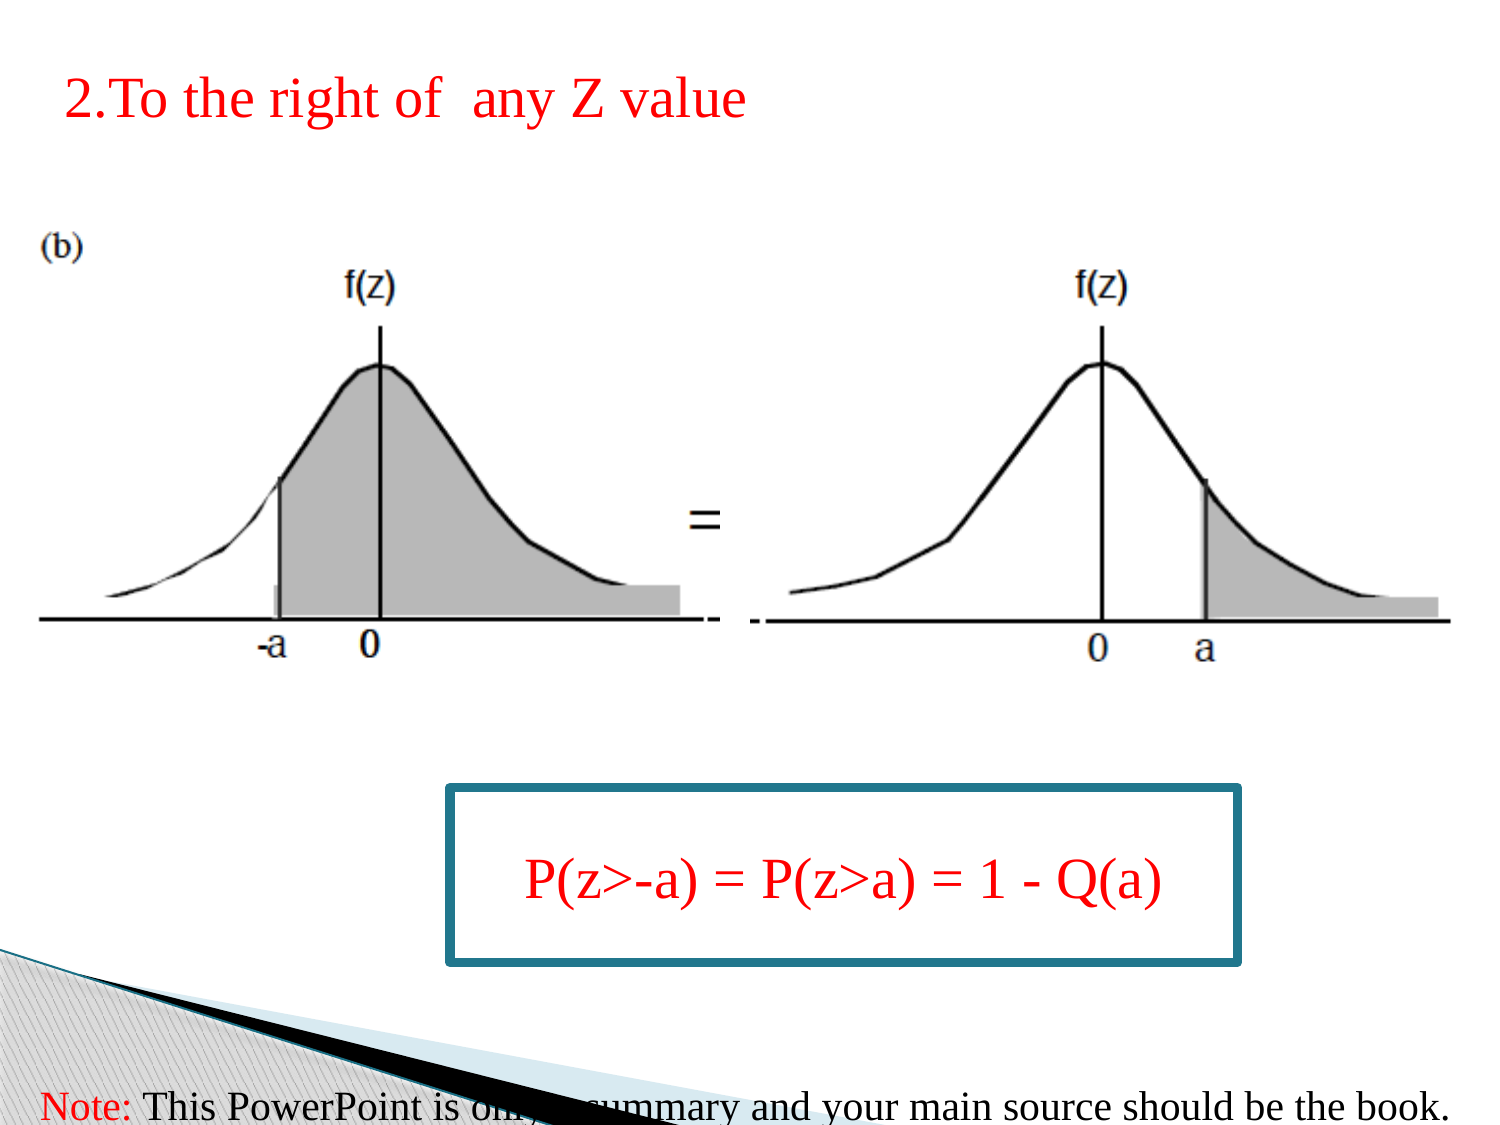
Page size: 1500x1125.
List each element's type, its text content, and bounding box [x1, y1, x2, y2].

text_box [749, 224, 1500, 688]
text_box P(z>-a) = P(z>a) = 1 - Q(a) [445, 783, 1242, 967]
picture [12, 212, 721, 666]
text_box 2.To the right of any Z value [49, 51, 863, 137]
text_box Note: This PowerPoint is only a summary and your main source should be the book. [24, 1071, 1488, 1125]
